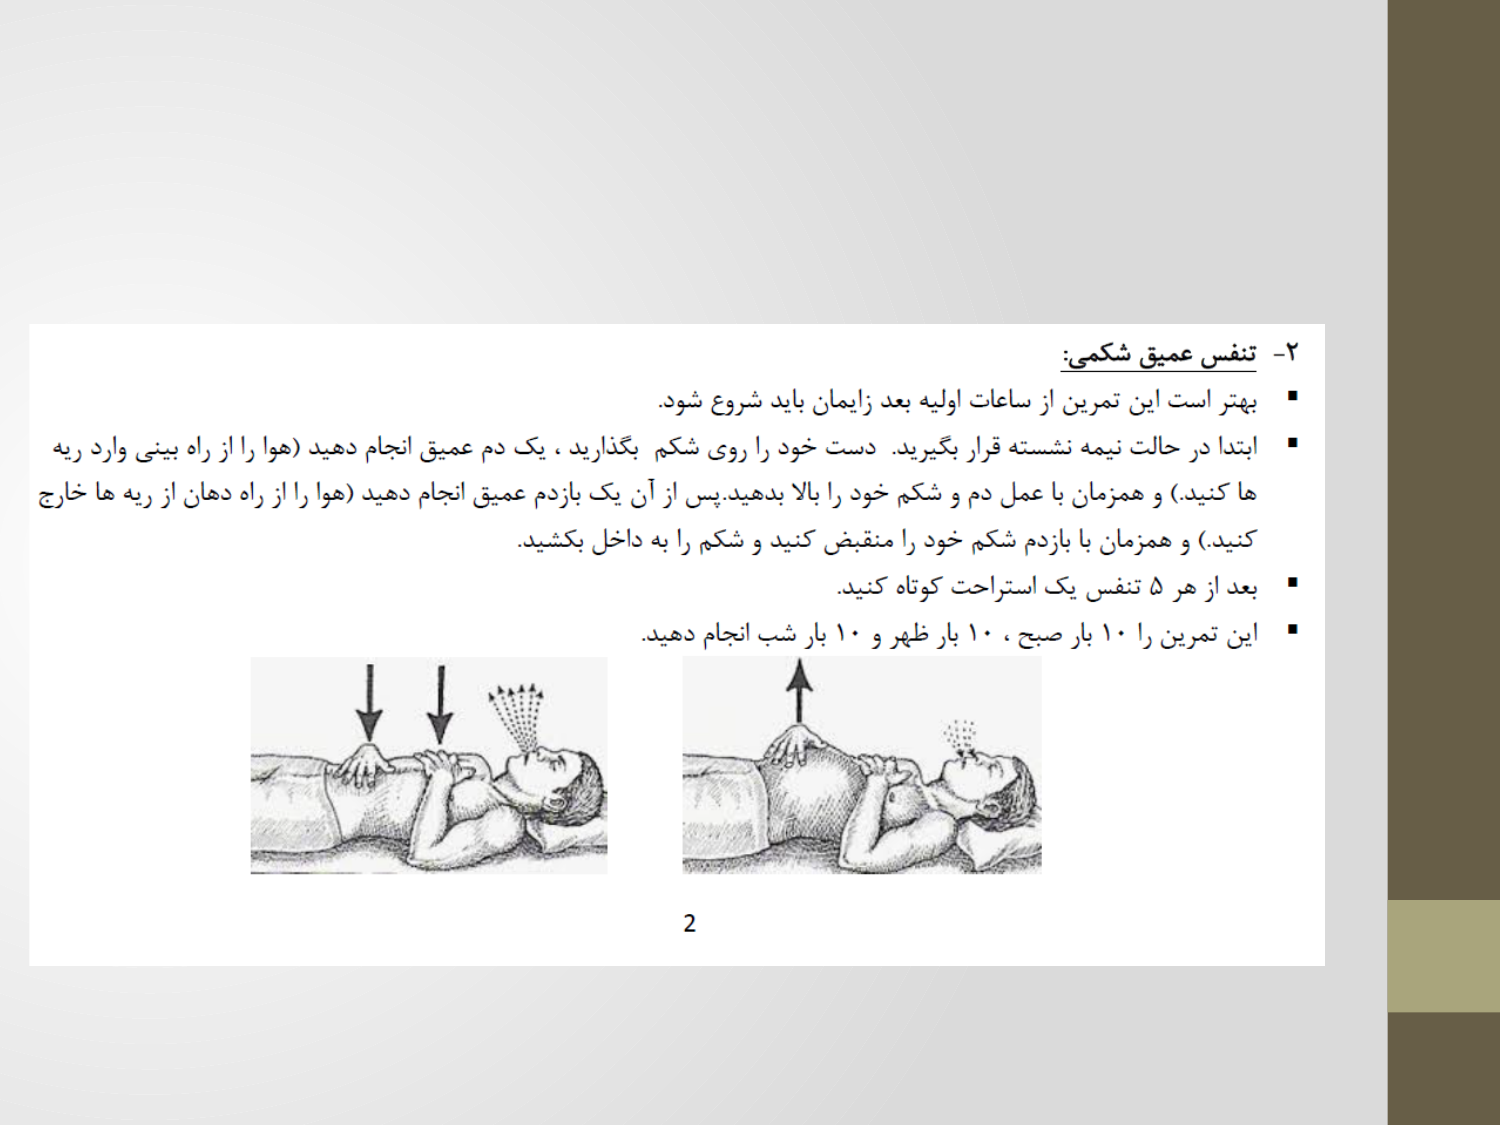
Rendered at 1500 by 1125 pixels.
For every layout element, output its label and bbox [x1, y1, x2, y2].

list [28, 324, 1326, 966]
